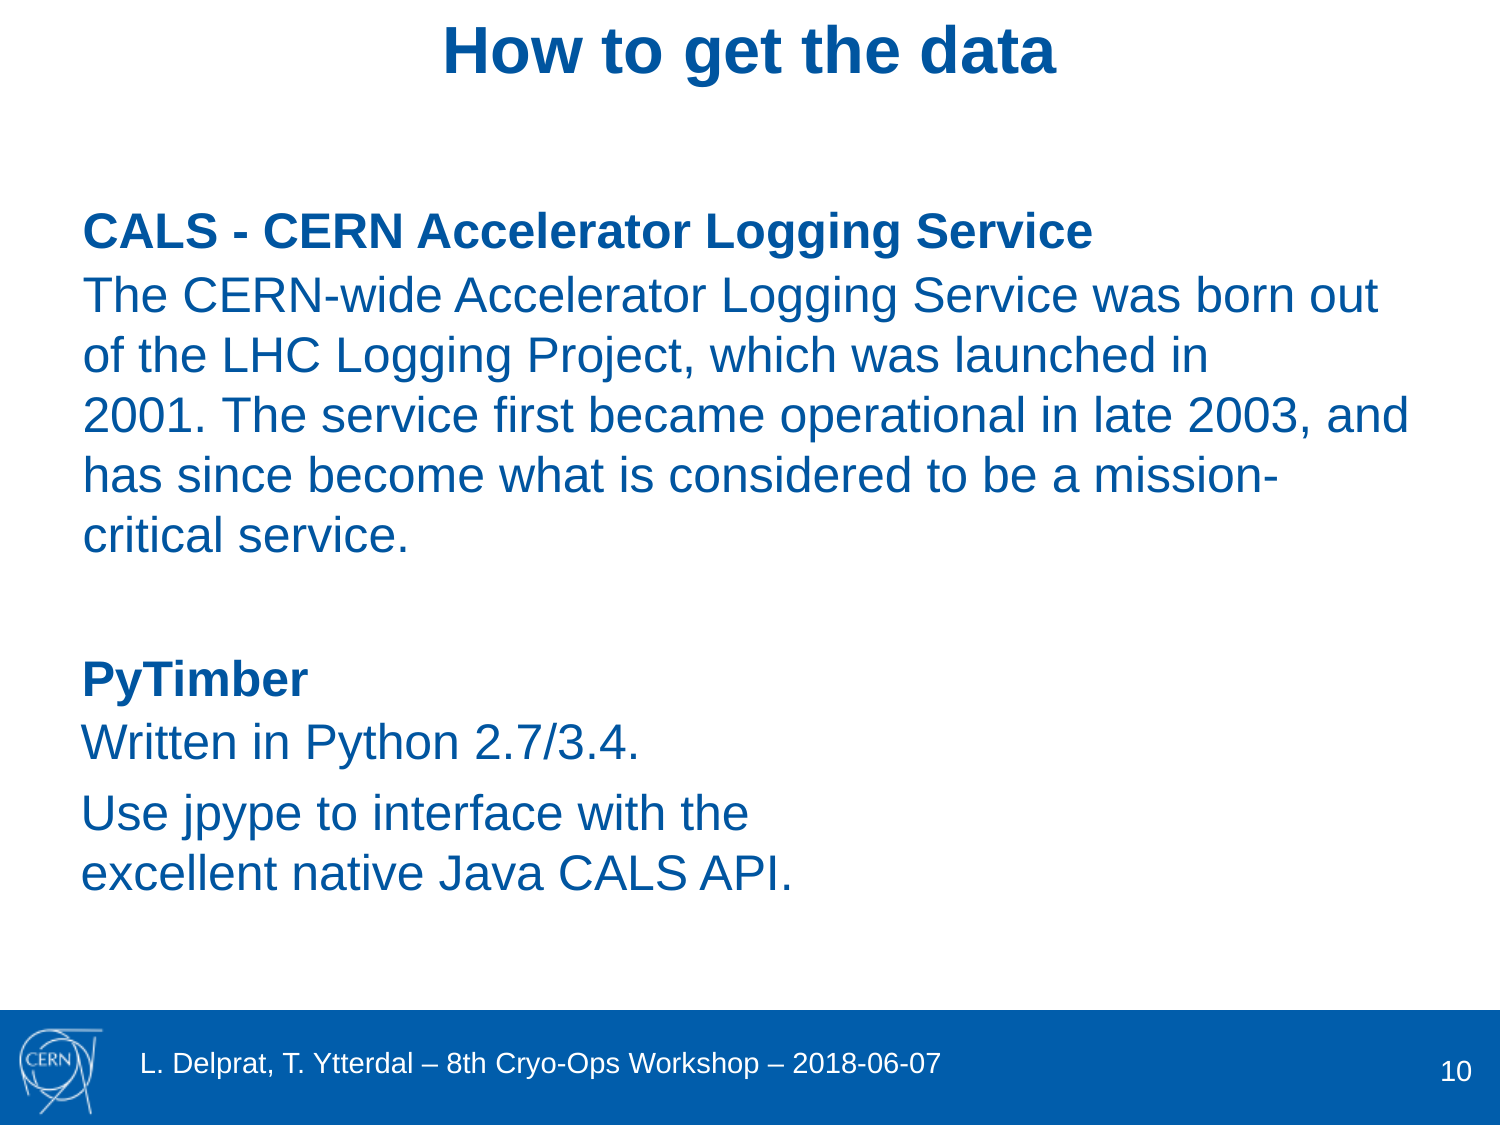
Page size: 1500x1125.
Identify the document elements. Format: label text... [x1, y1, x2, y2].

text_box PyTimber [76, 612, 414, 699]
text_box How to get the data [0, 0, 1500, 95]
list The CERN-wide Accelerator Logging Service was born out of the LHC Logging Project, which was launched in 2001. The service first became operational in late 2003, and has since become what is considered to be a mission-critical service. [75, 446, 1425, 563]
title CALS - CERN Accelerator Logging Service [75, 200, 1425, 258]
slide_number 10 [1149, 1040, 1488, 1100]
text_box Written in Python 2.7/3.4. Use jpype to interface with the excellent native Java CALS API. [75, 699, 926, 900]
